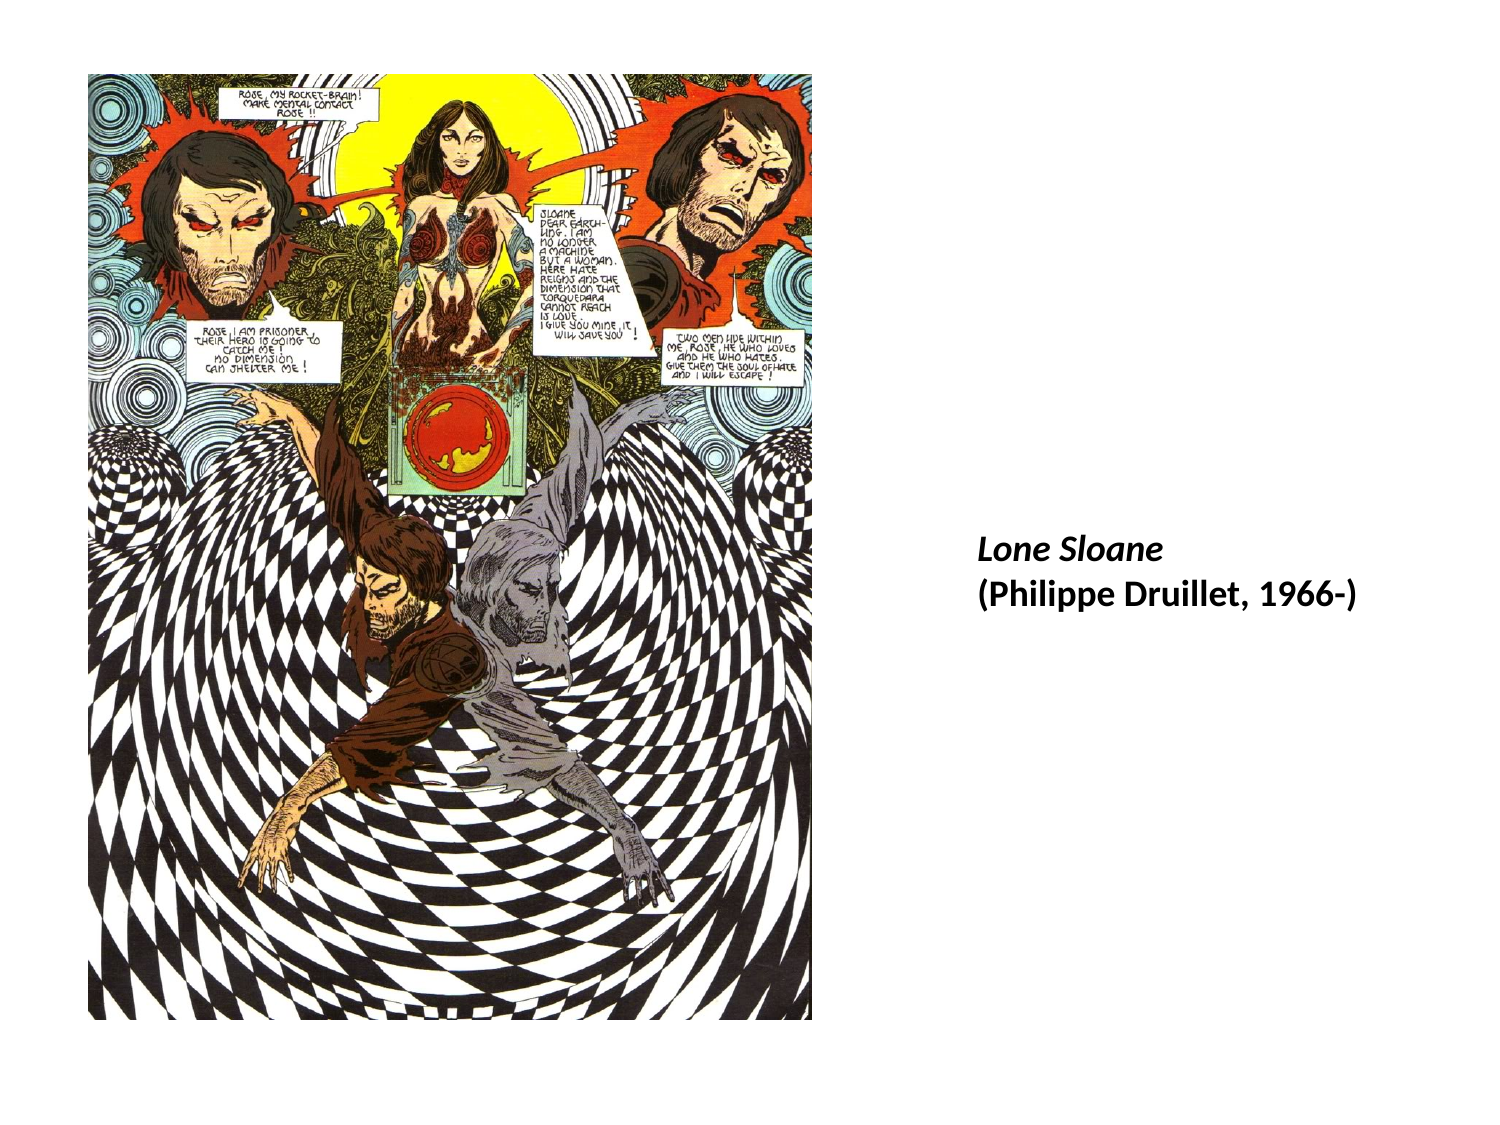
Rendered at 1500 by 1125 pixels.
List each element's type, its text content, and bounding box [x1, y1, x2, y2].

text_box Lone Sloane (Philippe Druillet, 1966-) [962, 516, 1379, 622]
picture [88, 74, 813, 1020]
